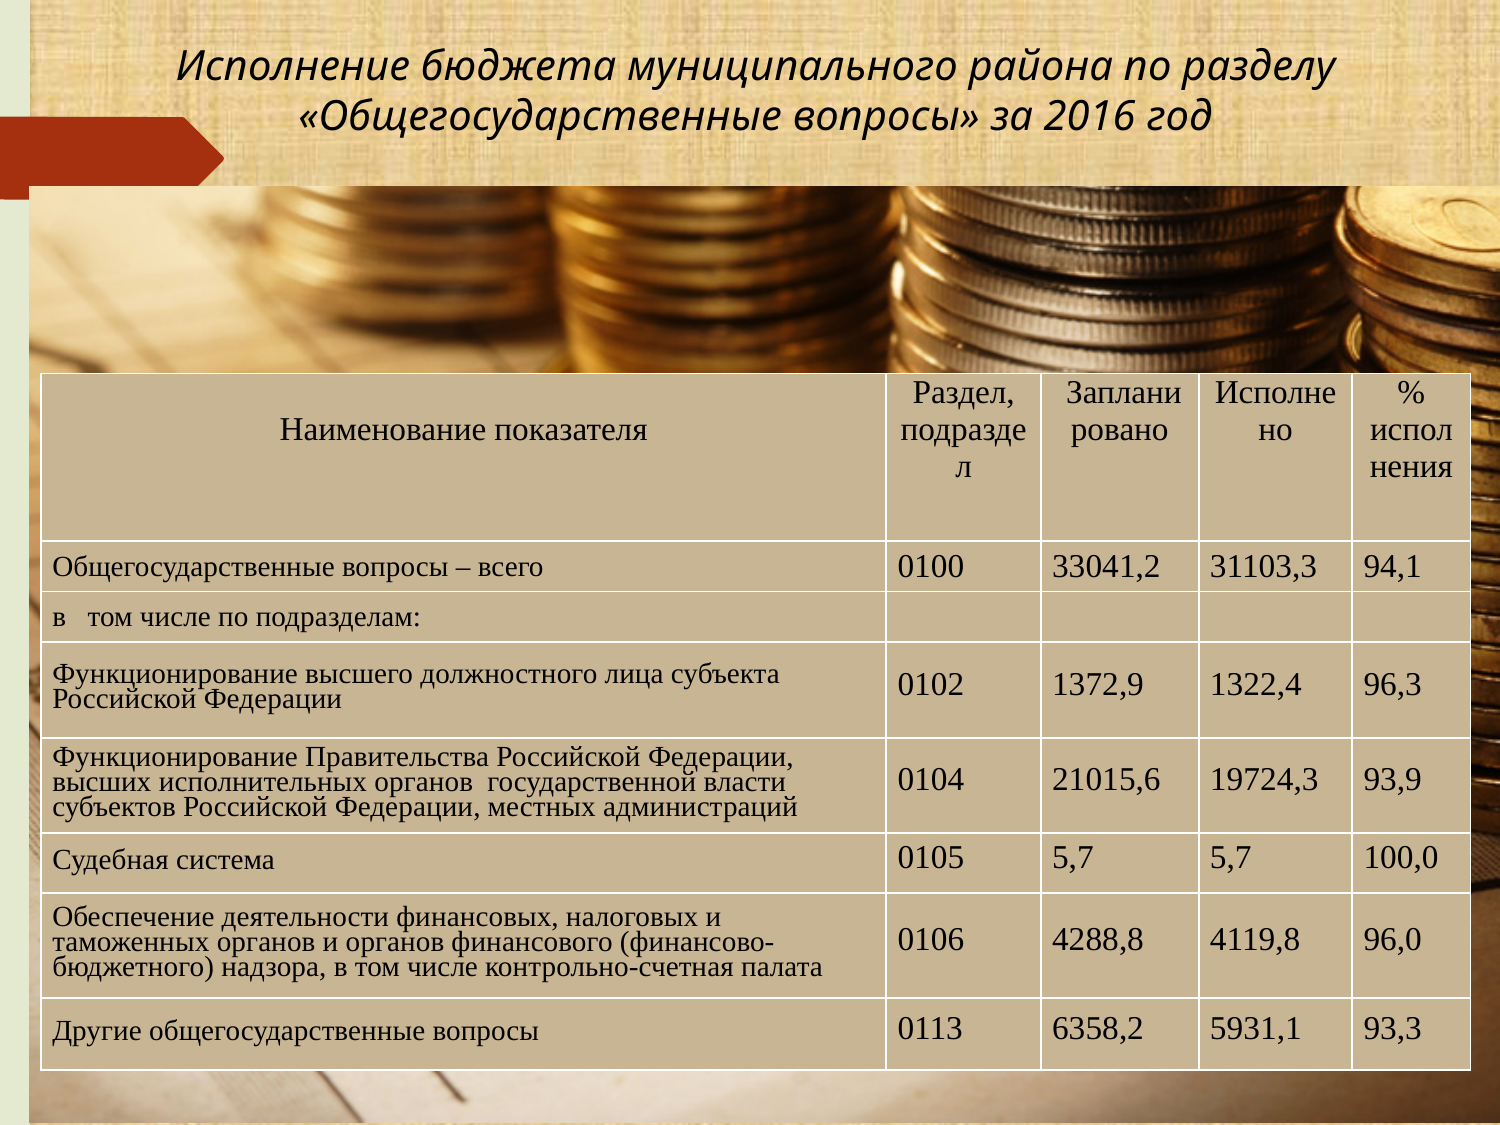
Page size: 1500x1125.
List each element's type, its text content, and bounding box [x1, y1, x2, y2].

picture [29, 0, 1500, 1125]
title Исполнение бюджета муниципального района по разделу «Общегосударственные вопросы» за 2016 год [29, 31, 1483, 185]
